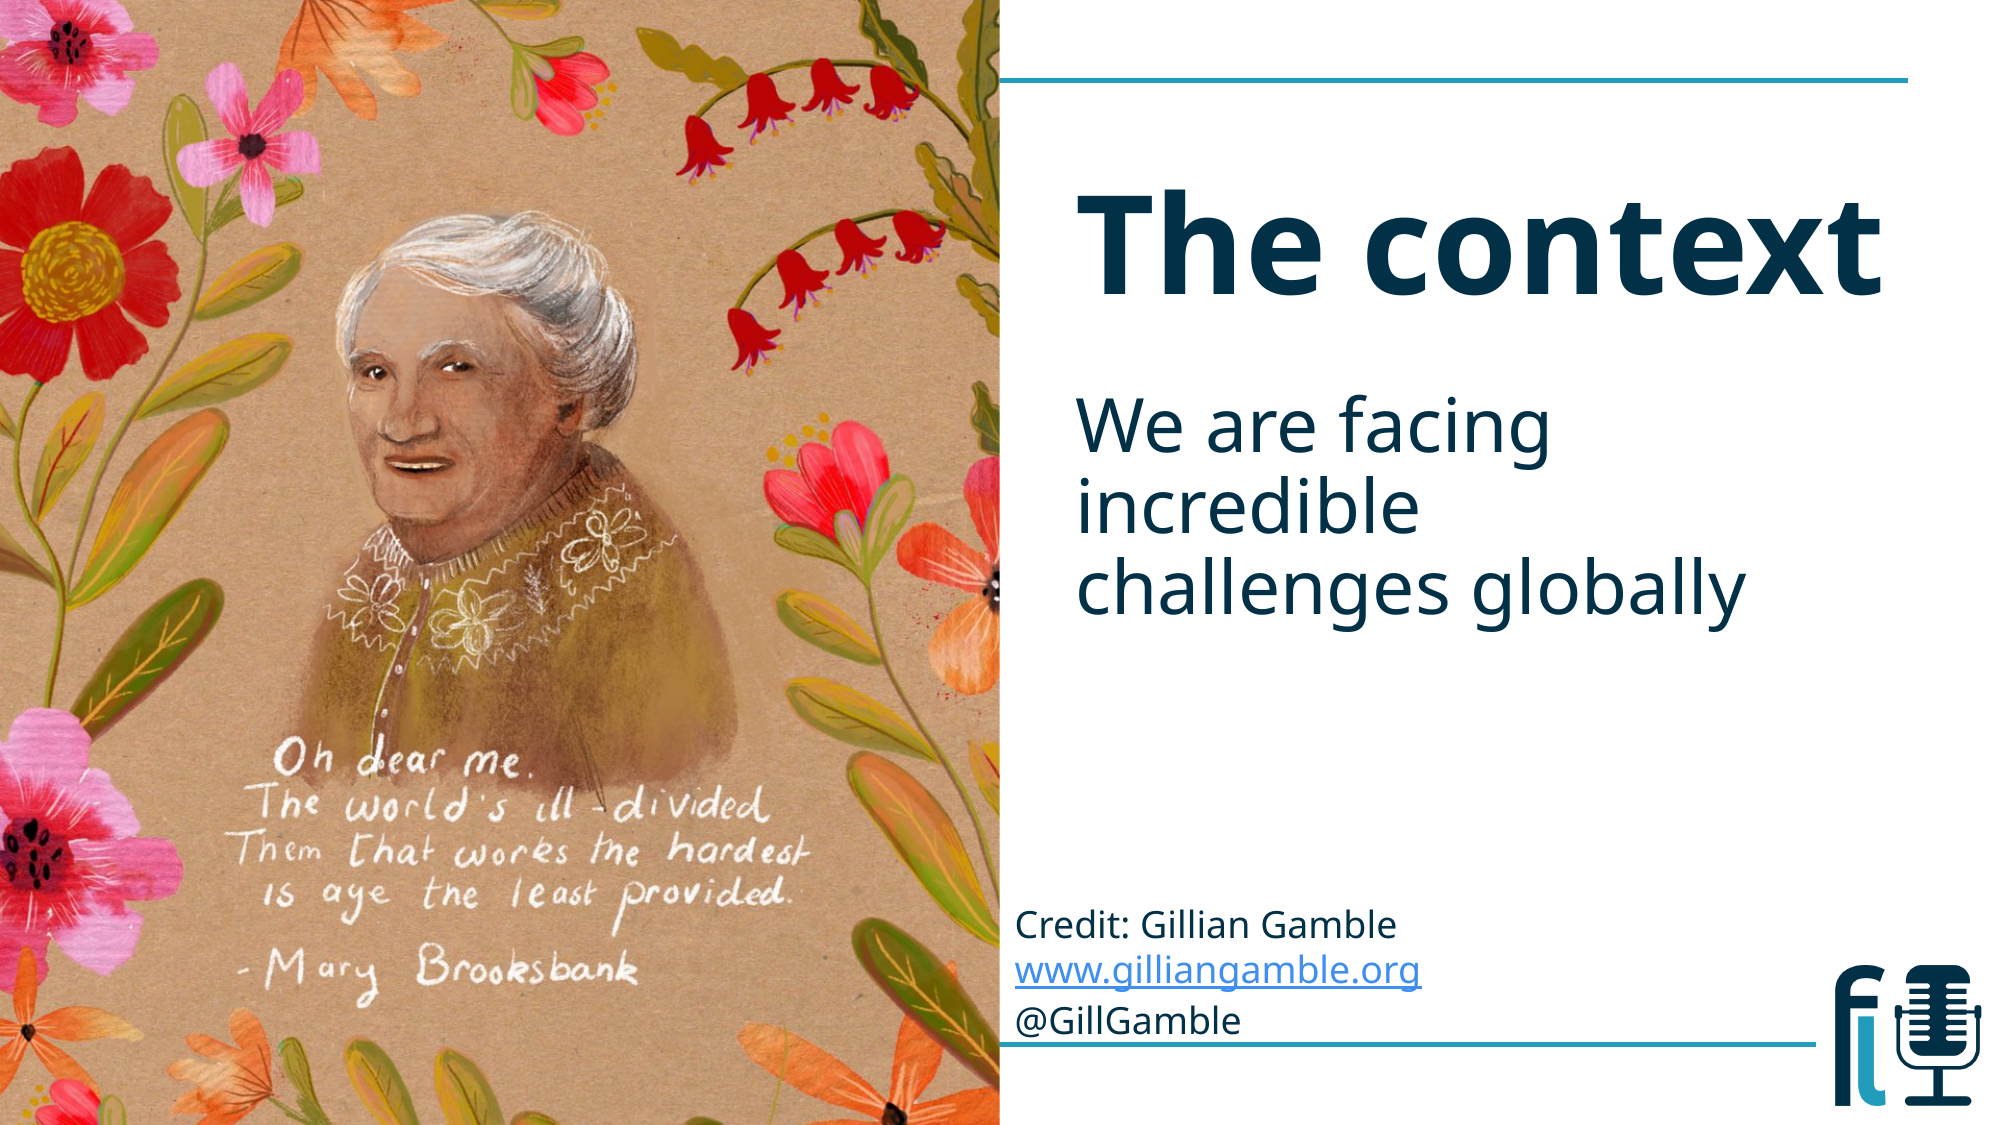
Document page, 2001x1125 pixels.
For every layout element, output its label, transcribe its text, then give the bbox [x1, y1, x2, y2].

list We are facing incredible challenges globally [1060, 380, 1820, 646]
picture [1816, 943, 2000, 1125]
text_box Credit: Gillian Gamble www.gilliangamble.org @GillGamble [1000, 893, 1621, 1049]
title The context [1060, 109, 1908, 330]
picture [0, 0, 1000, 1125]
